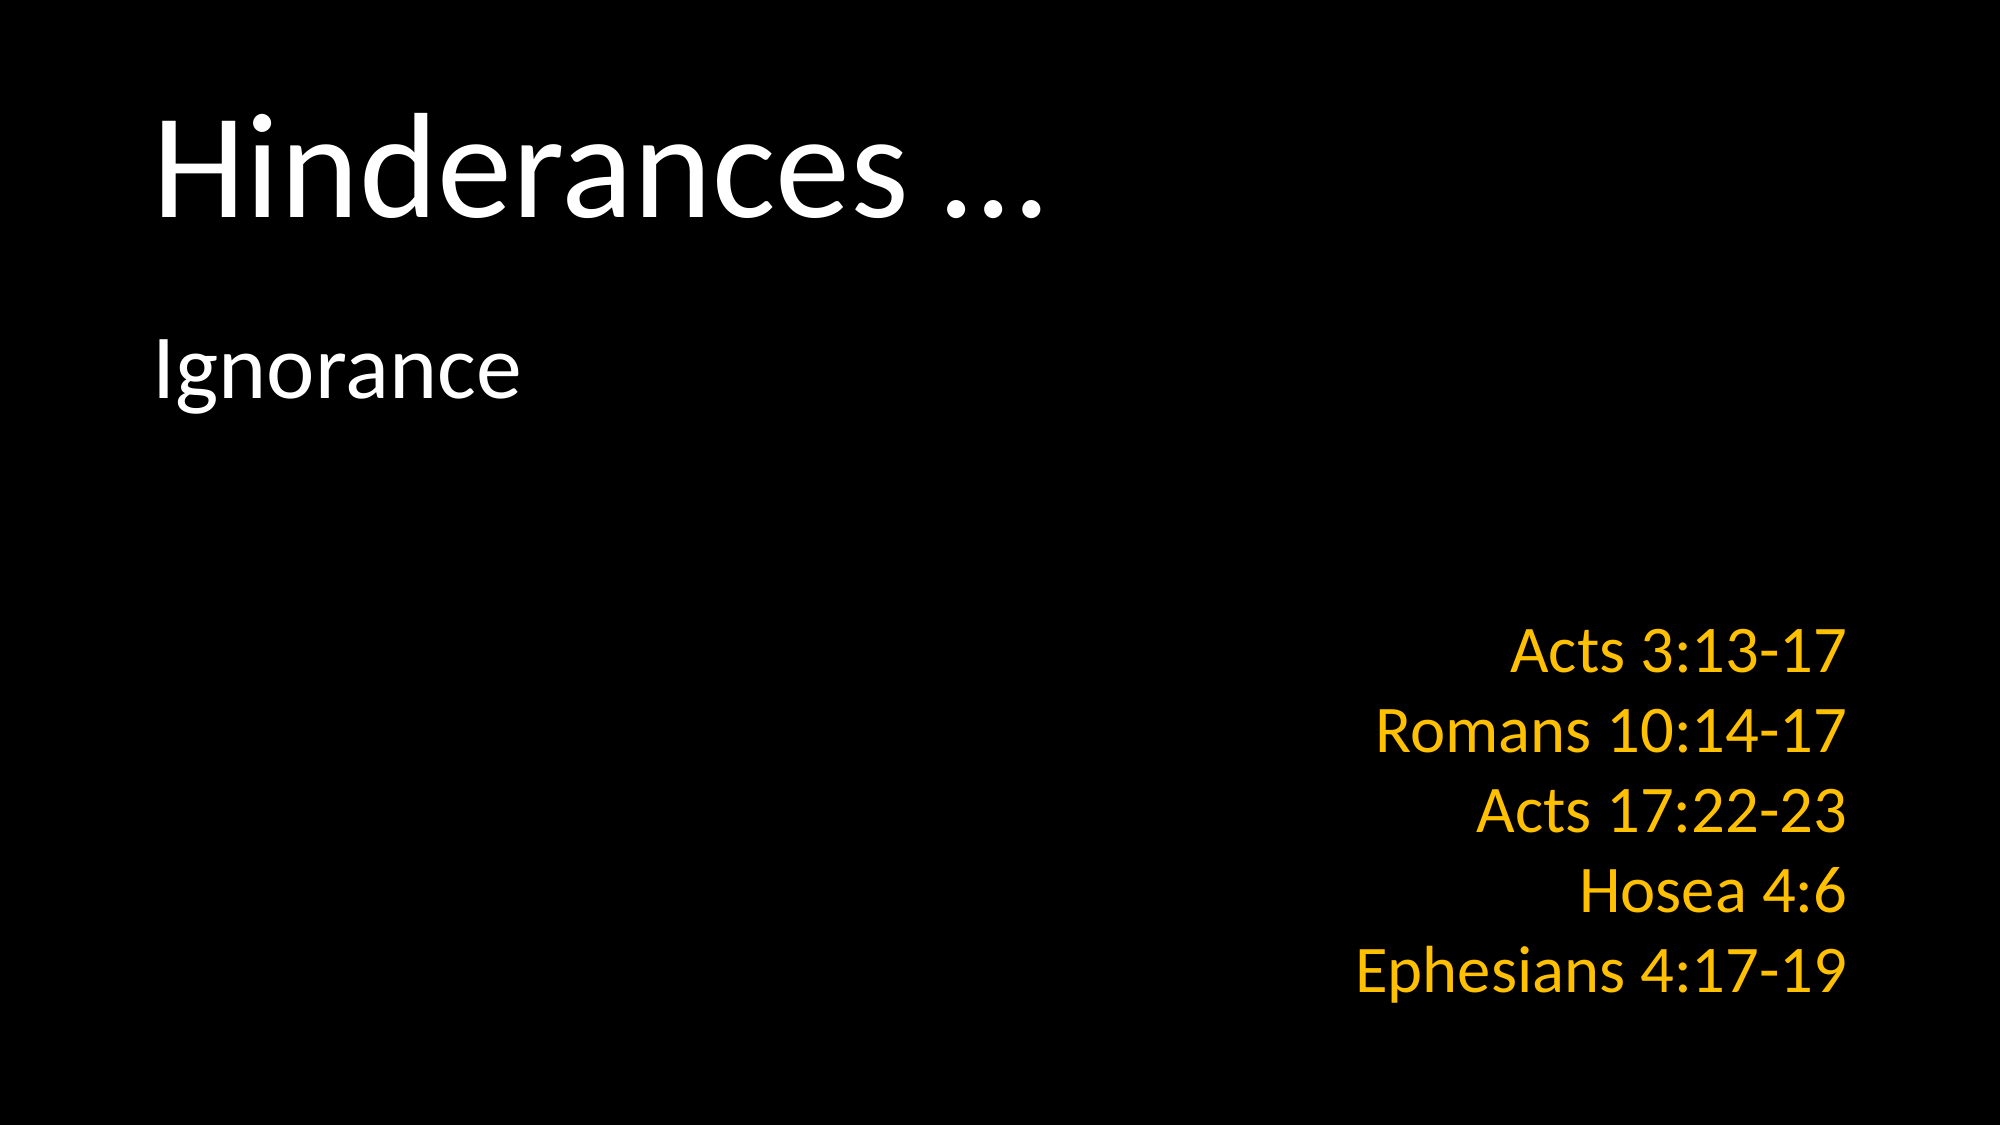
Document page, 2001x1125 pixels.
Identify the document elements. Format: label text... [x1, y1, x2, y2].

list Acts 3:13-17 Romans 10:14-17 Acts 17:22-23 Hosea 4:6 Ephesians 4:17-19 [1012, 299, 1863, 1014]
title Hinderances … [137, 59, 1863, 278]
list Ignorance [137, 299, 988, 1014]
